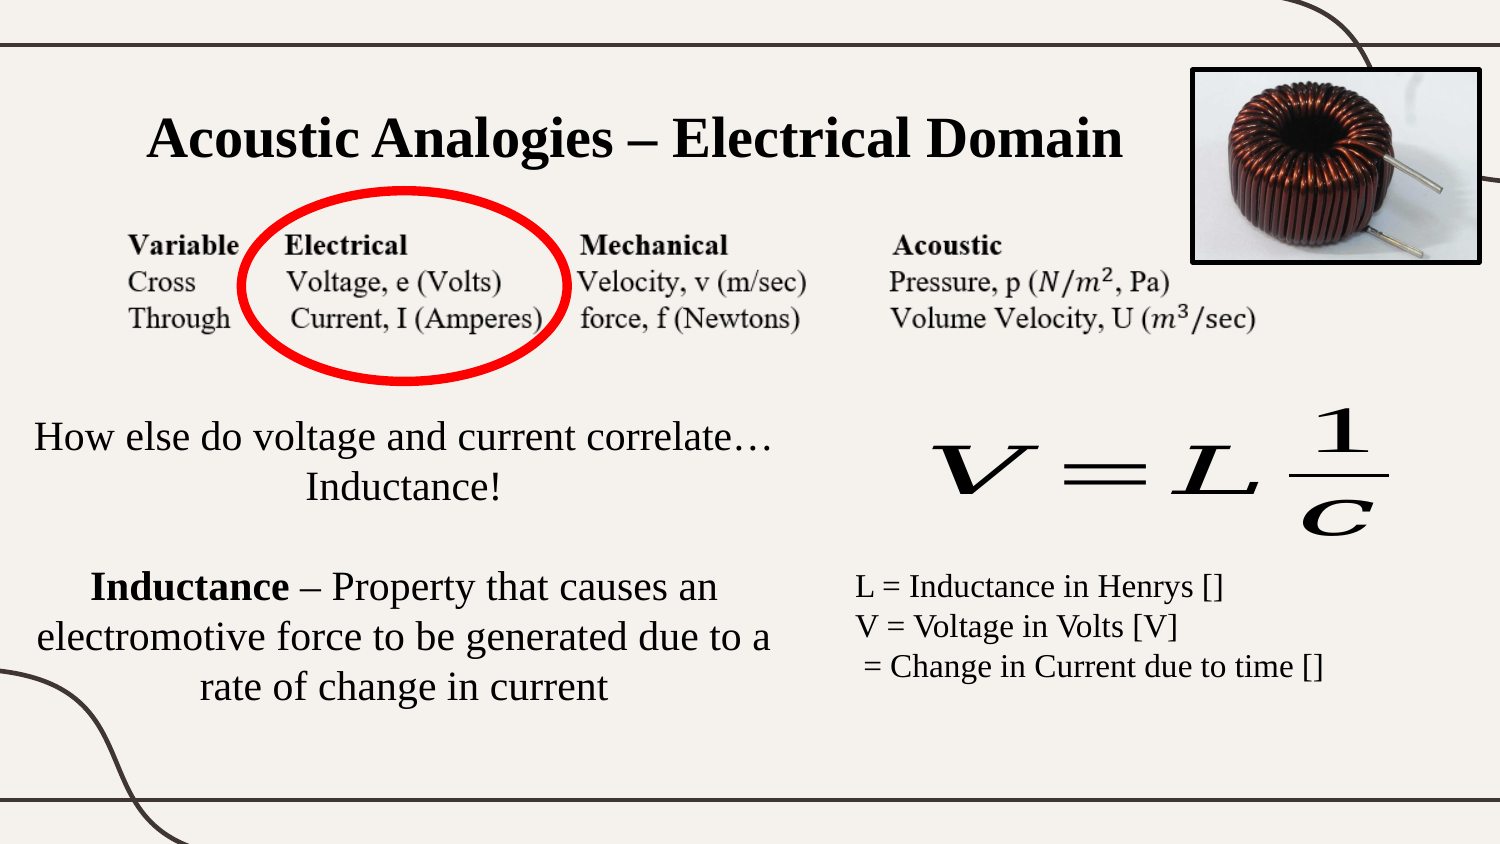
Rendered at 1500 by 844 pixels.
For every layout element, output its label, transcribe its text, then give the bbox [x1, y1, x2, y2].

text_box How else do voltage and current correlate… Inductance! Inductance – Property that causes an electromotive force to be generated due to a rate of change in current [27, 408, 782, 709]
picture [110, 71, 1478, 347]
text_box [287, 355, 521, 384]
text_box [135, 44, 1408, 179]
text_box [289, 188, 520, 216]
text_box Acoustic Analogies – Electrical Domain [93, 84, 1177, 179]
